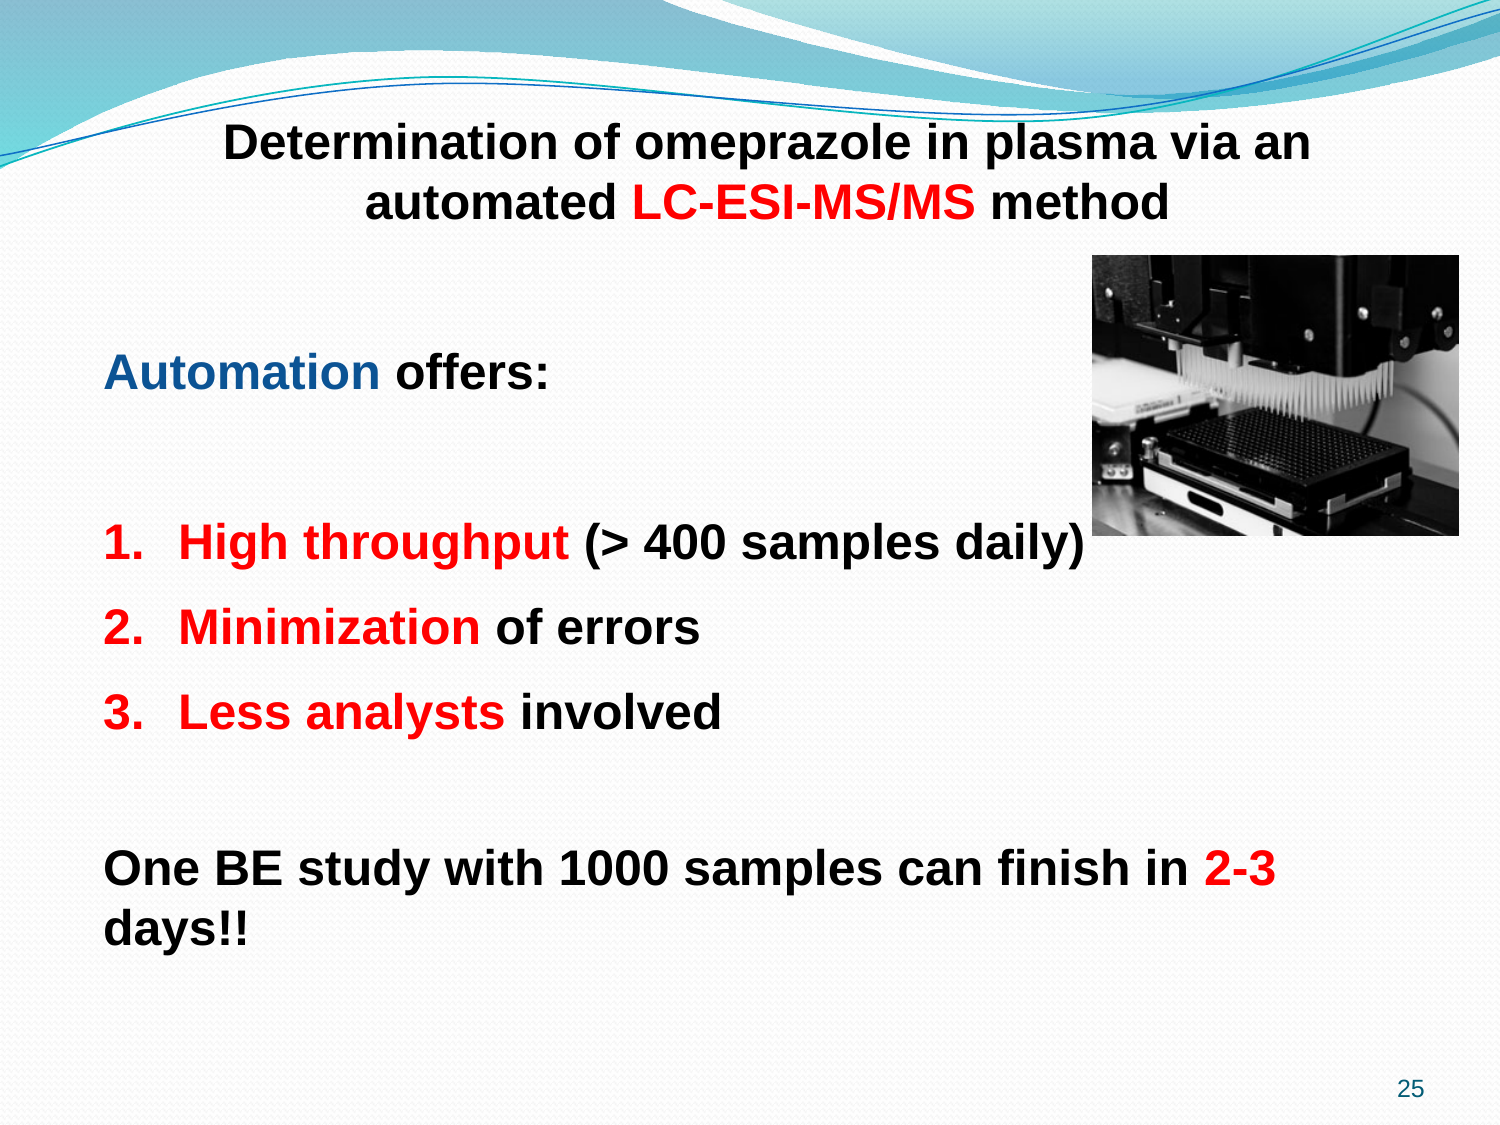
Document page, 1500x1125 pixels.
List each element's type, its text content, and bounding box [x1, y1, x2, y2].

text_box Determination of omeprazole in plasma via an automated LC-ESI-MS/MS method Automation offers: High throughput (> 400 samples daily) Minimization of errors Less analysts involved One BE study with 1000 samples can finish in 2-3 days!! [88, 102, 1447, 1112]
picture [1092, 255, 1459, 537]
